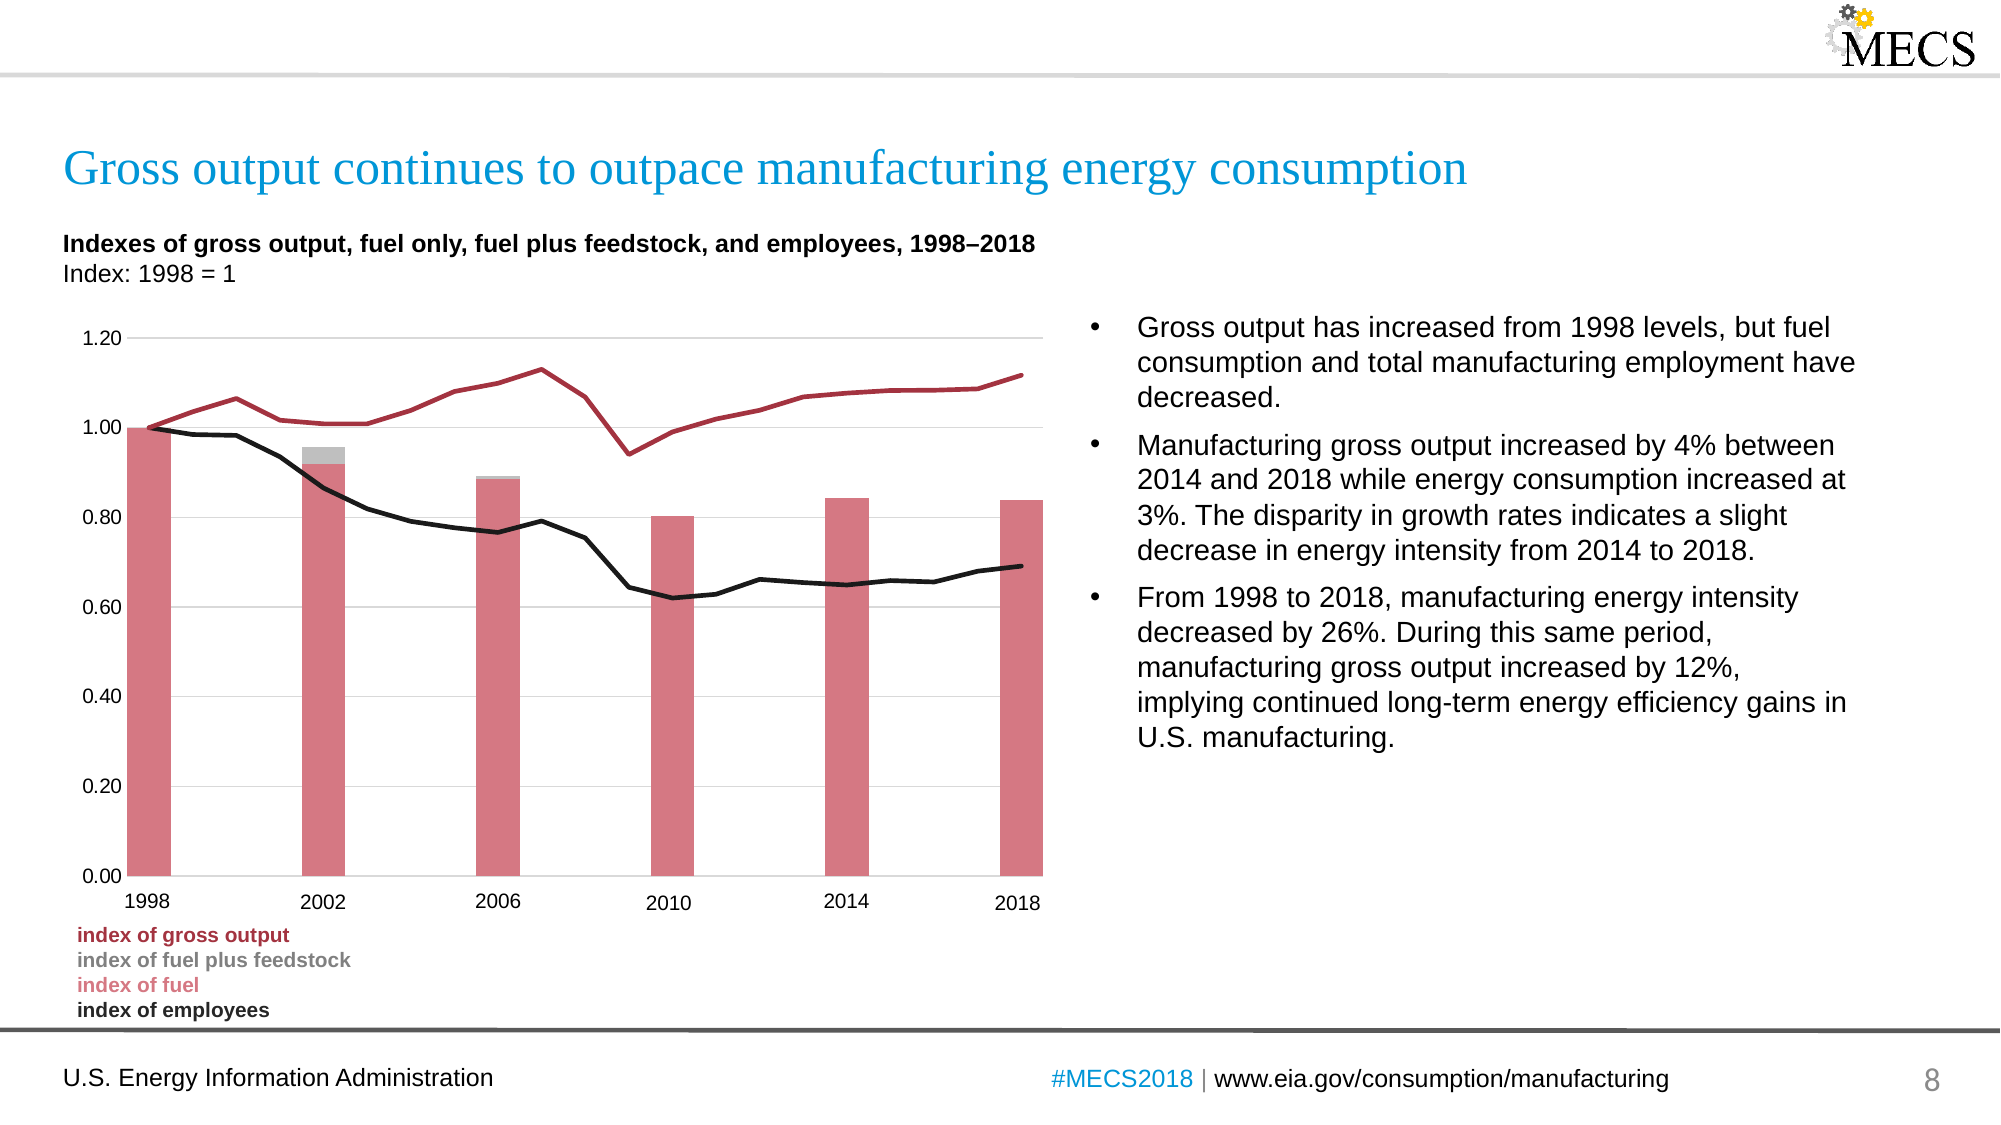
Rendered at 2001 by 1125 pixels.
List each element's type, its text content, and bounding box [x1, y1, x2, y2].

text_box 2014 [808, 900, 899, 921]
title Gross output continues to outpace manufacturing energy consumption [48, 77, 1952, 202]
chart [62, 314, 1064, 900]
slide_number 8 [1886, 1048, 1978, 1109]
text_box 2006 [460, 900, 551, 921]
picture [1822, 2, 1978, 70]
text_box index of gross output index of fuel plus feedstock index of fuel index of employees [62, 914, 381, 1030]
text_box Indexes of gross output, fuel only, fuel plus feedstock, and employees, 1998–2018 Index: 1998 = 1 [48, 220, 1092, 295]
text_box 2010 [631, 900, 721, 922]
text_box 1998 [109, 900, 200, 921]
text_box Gross output has increased from 1998 levels, but fuel consumption and total manufacturing employment have decreased. Manufacturing gross output increased by 4% between 2014 and 2018 while energy consumption increased at 3%. The disparity in growth rates indicates a slight decrease in energy intensity from 2014 to 2018. From 1998 to 2018, manufacturing energy intensity decreased by 26%. During this same period, manufacturing gross output increased by 12%, implying continued long-term energy efficiency gains in U.S. manufacturing. [1075, 301, 1872, 808]
text_box 2018 [979, 882, 1070, 922]
footer #MECS2018 | www.eia.gov/consumption/manufacturing [1023, 1047, 1699, 1107]
text_box 2002 [285, 900, 376, 922]
